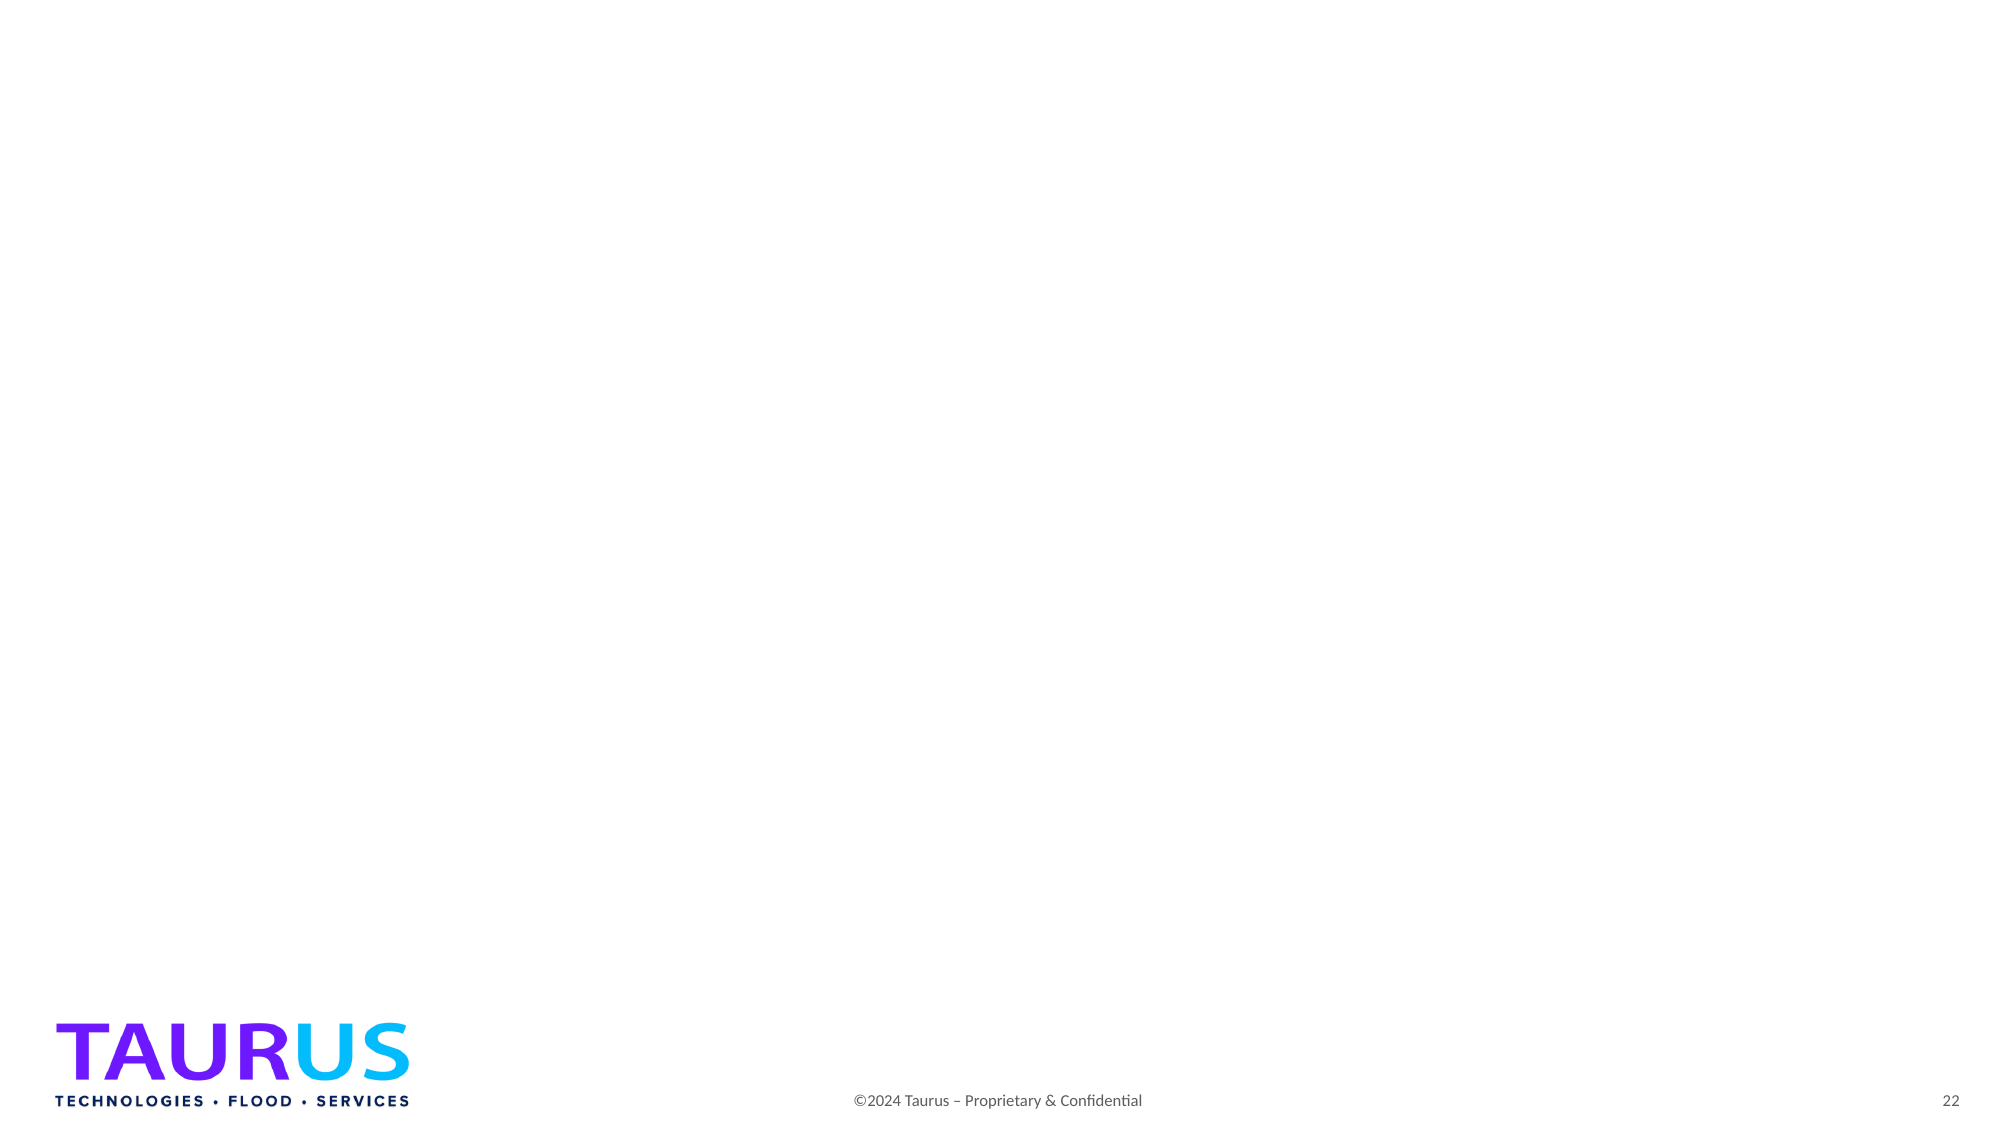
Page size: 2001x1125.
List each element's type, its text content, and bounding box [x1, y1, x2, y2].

slide_number 22 [1412, 1082, 1975, 1103]
picture [53, 1012, 410, 1116]
